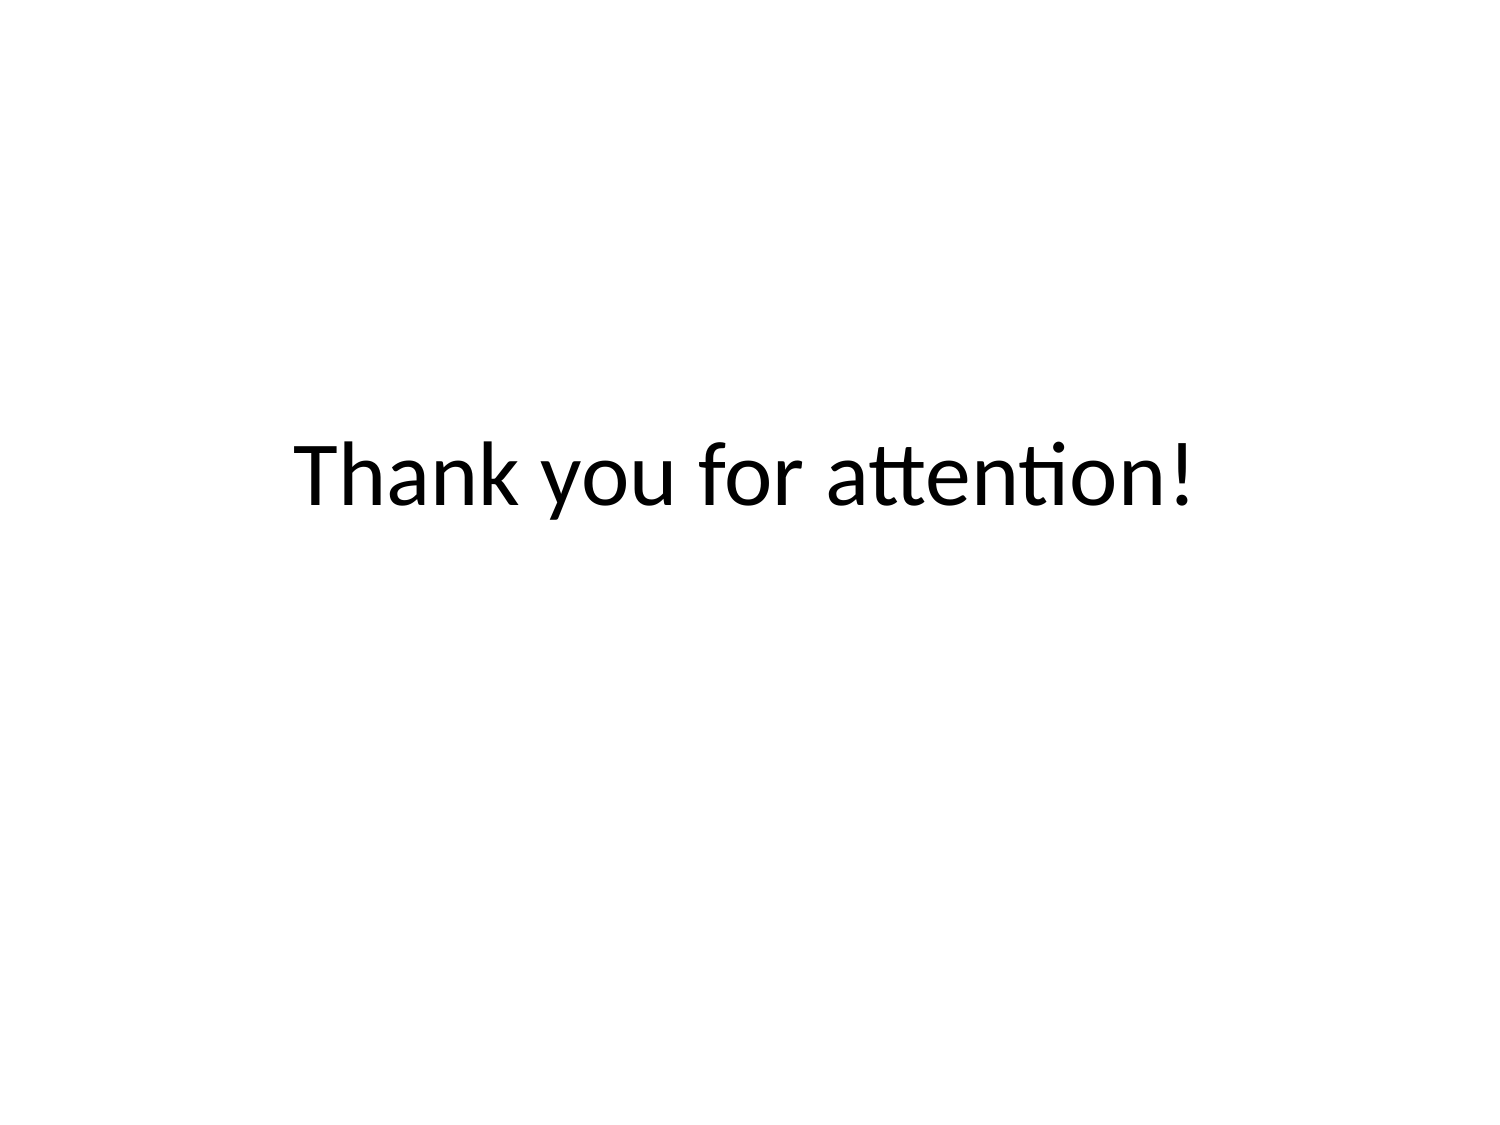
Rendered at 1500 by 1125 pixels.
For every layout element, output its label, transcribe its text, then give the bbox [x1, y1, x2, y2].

title Thank you for attention! [70, 375, 1421, 563]
